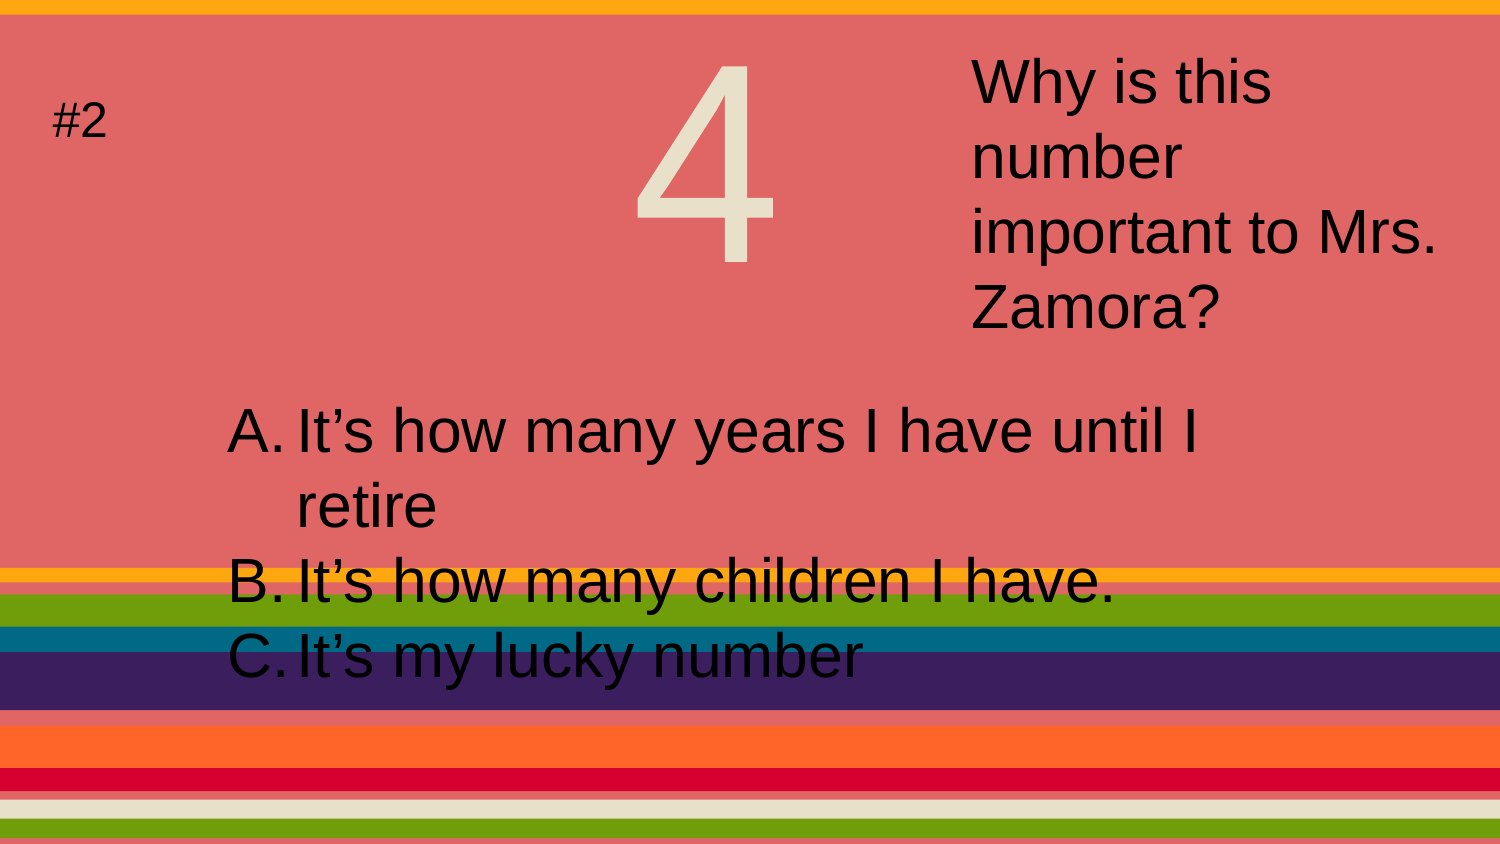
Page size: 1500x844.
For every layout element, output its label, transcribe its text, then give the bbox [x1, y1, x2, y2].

text_box Why is this number important to Mrs. Zamora? [956, 26, 1473, 263]
text_box #2 [37, 12, 492, 283]
text_box It’s how many years I have until I retire It’s how many children I have. It’s my lucky number [206, 375, 1369, 797]
